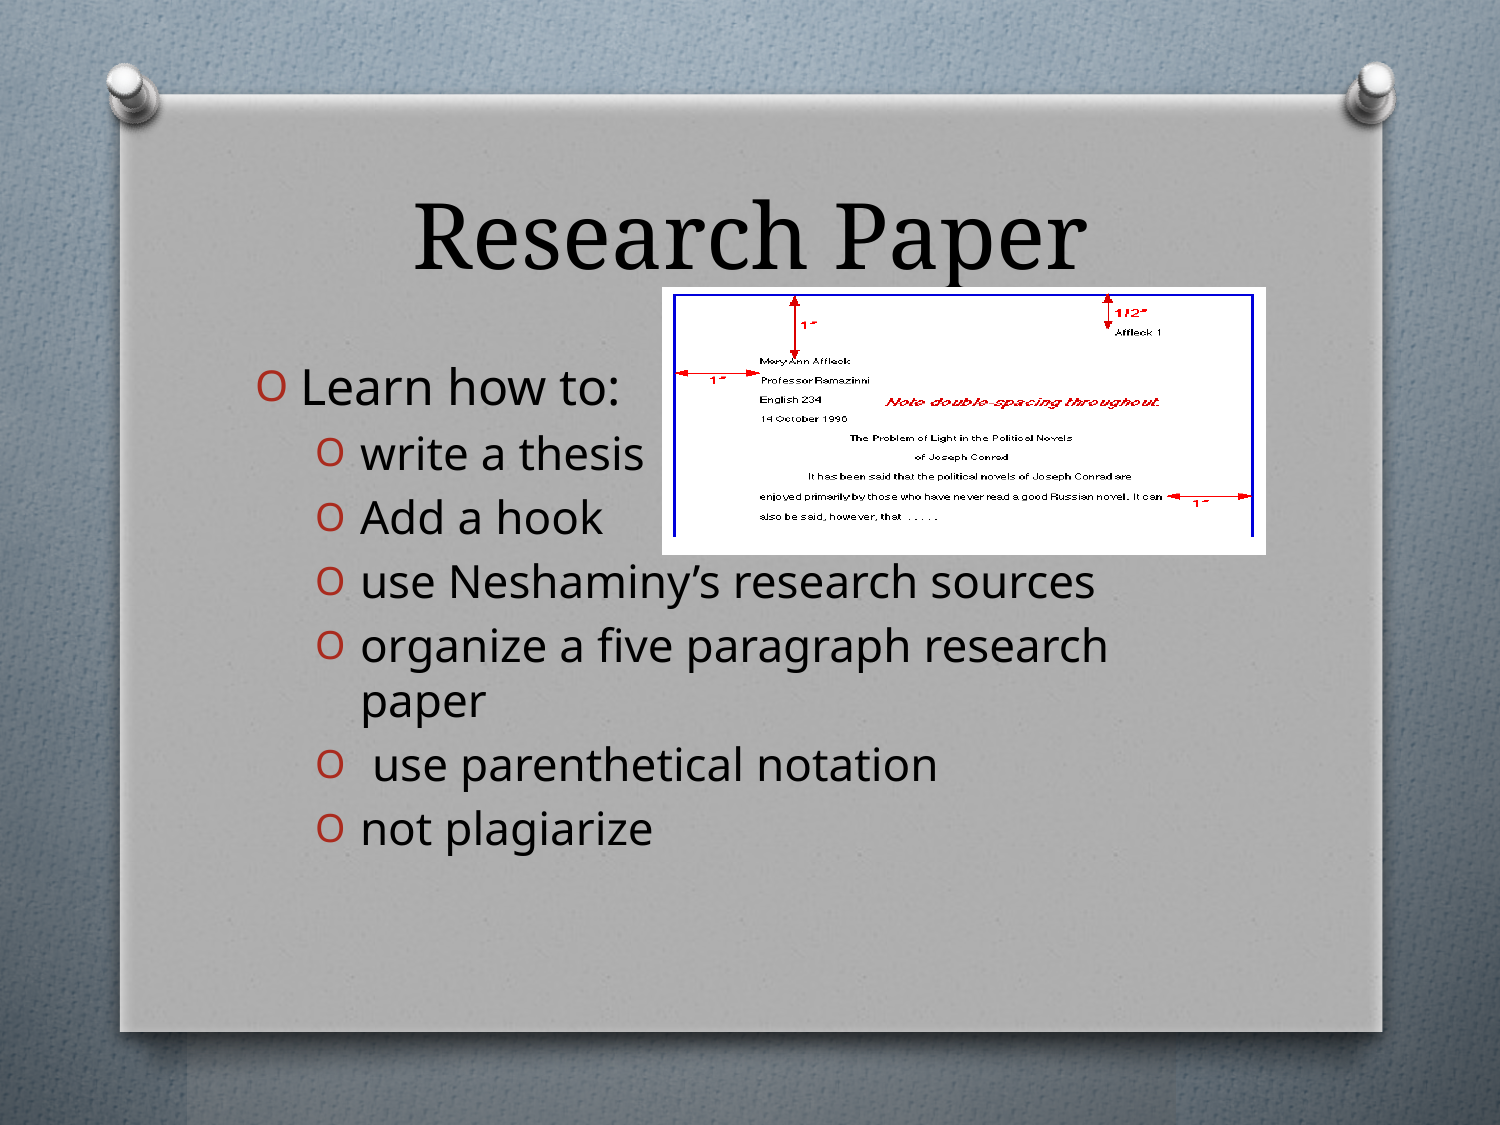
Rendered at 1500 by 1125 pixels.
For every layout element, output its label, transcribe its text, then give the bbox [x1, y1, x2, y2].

list Learn how to: write a thesis Add a hook use Neshaminy’s research sources organize a five paragraph research paper use parenthetical notation not plagiarize [240, 347, 1257, 939]
title Research Paper [179, 134, 1323, 332]
picture [1317, 35, 1439, 156]
picture [662, 287, 1266, 555]
picture [75, 29, 198, 153]
